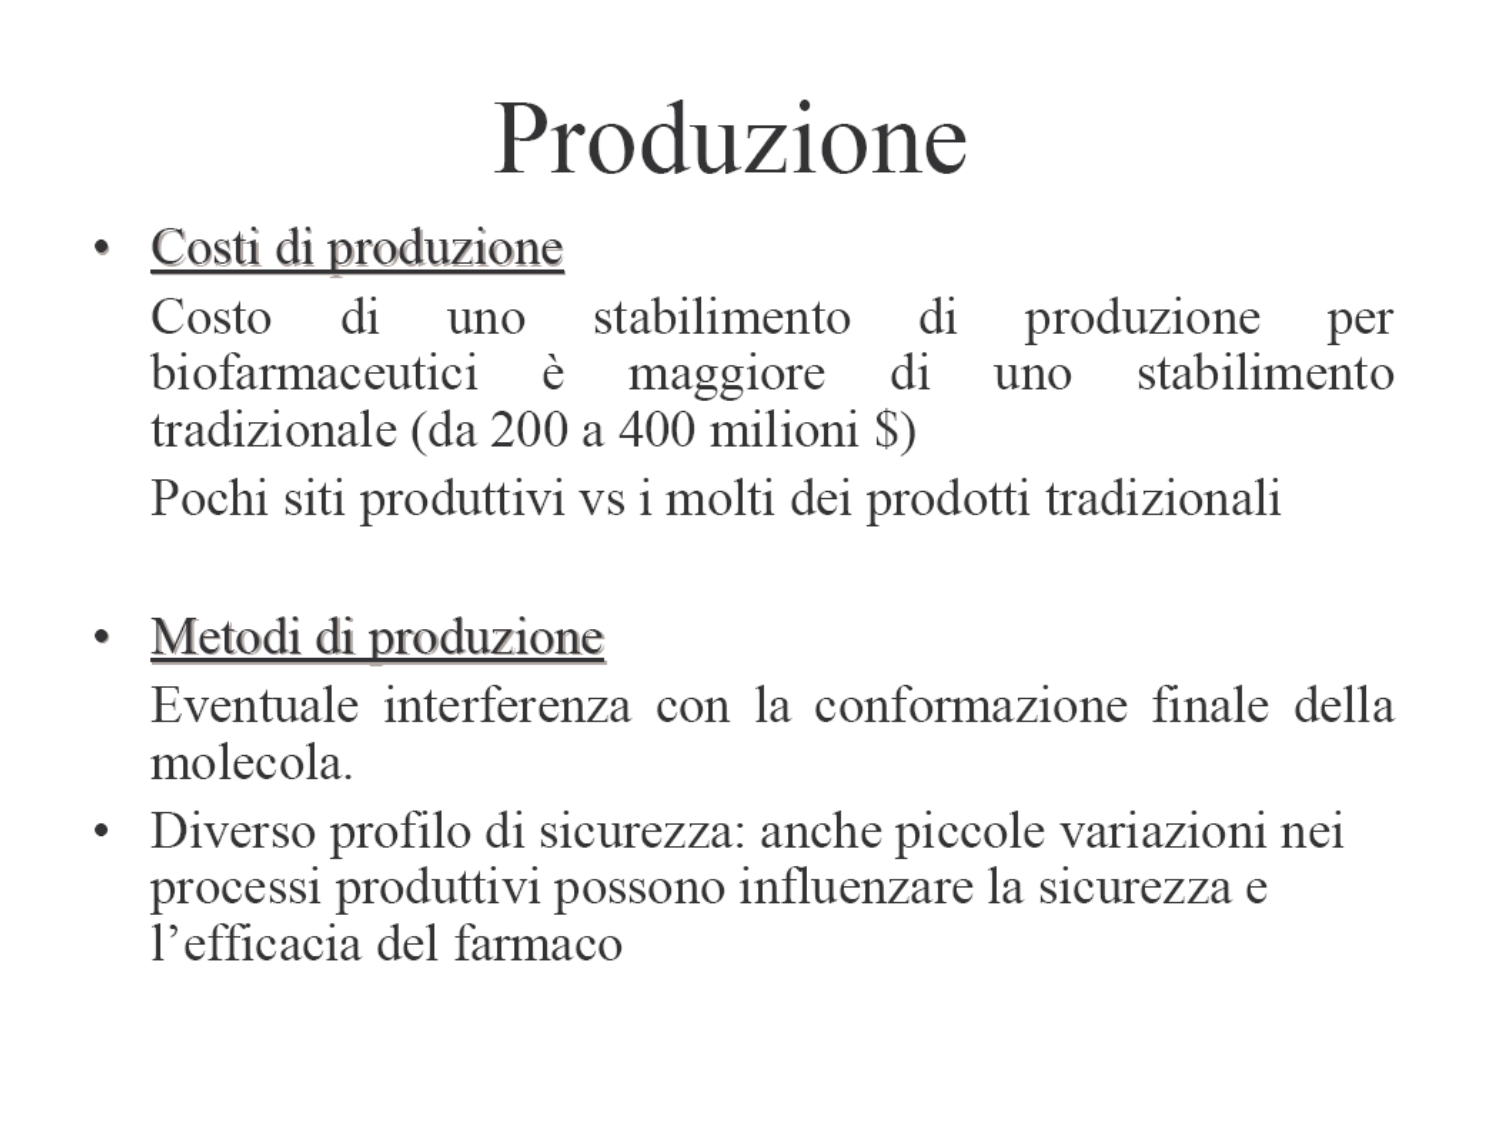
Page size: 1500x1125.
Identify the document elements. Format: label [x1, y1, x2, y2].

picture [34, 46, 1442, 1032]
